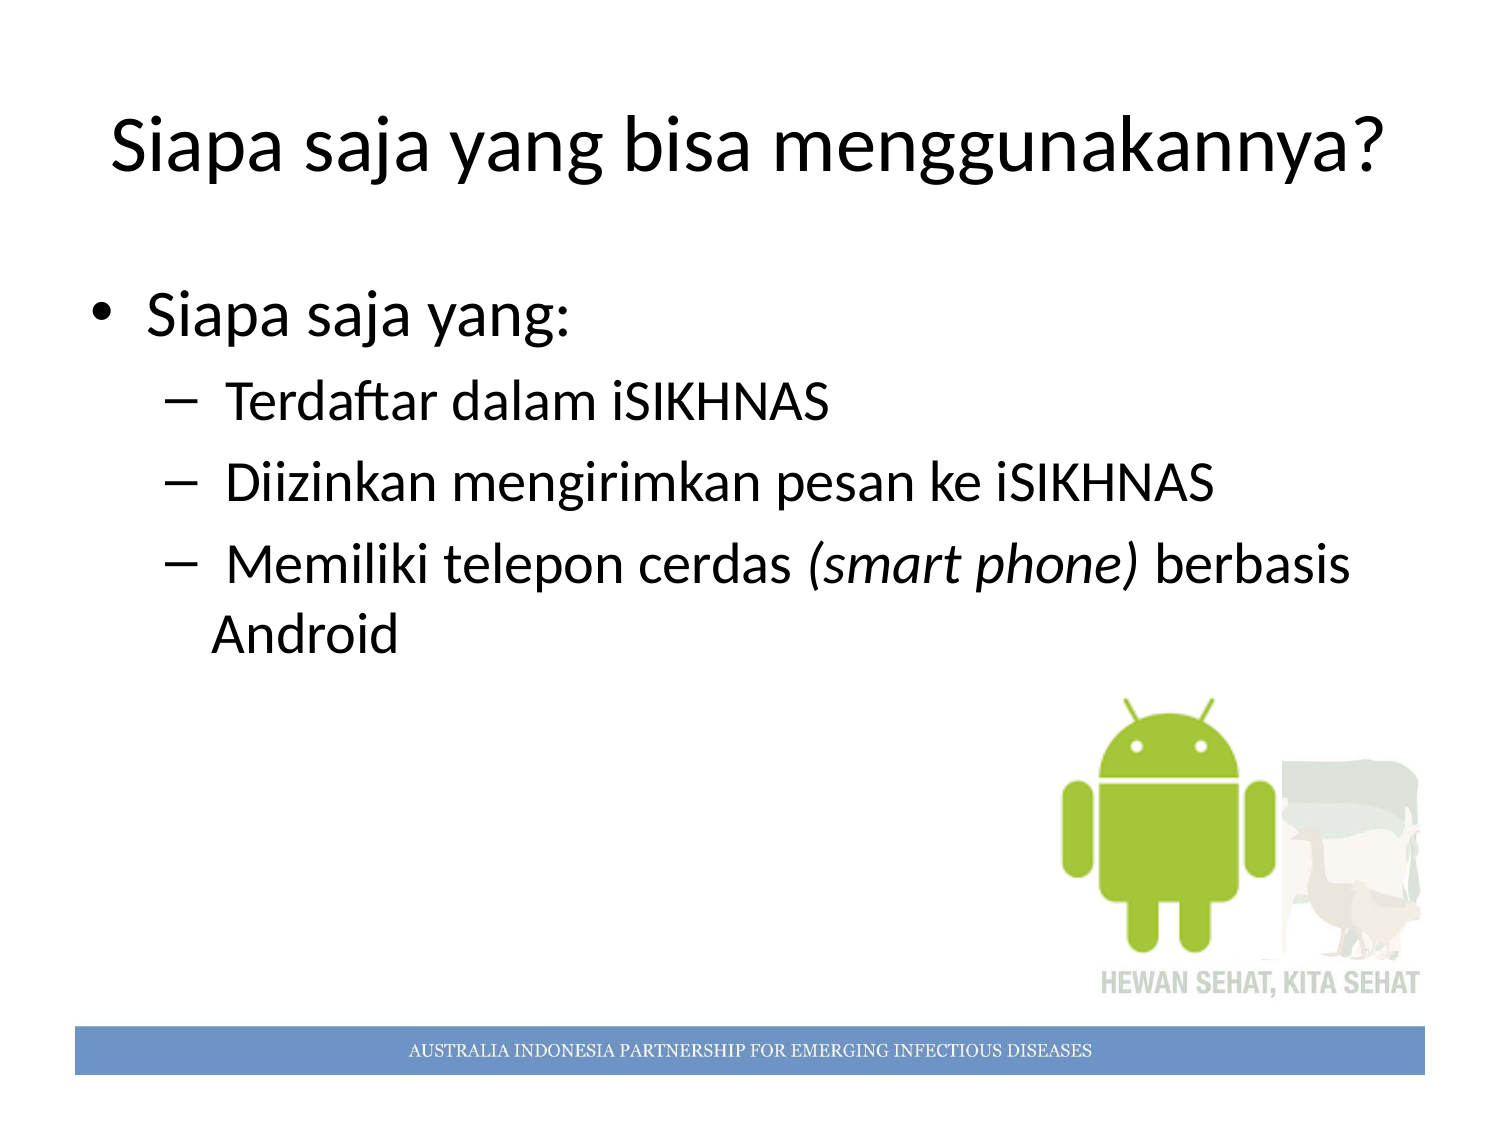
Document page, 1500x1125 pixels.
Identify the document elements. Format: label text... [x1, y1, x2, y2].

title Siapa saja yang bisa menggunakannya? [75, 45, 1425, 233]
picture [1056, 693, 1283, 959]
picture [75, 1005, 1425, 1075]
list Siapa saja yang: Terdaftar dalam iSIKHNAS Diizinkan mengirimkan pesan ke iSIKHNAS Memiliki telepon cerdas (smart phone) berbasis Android [75, 262, 1425, 1005]
